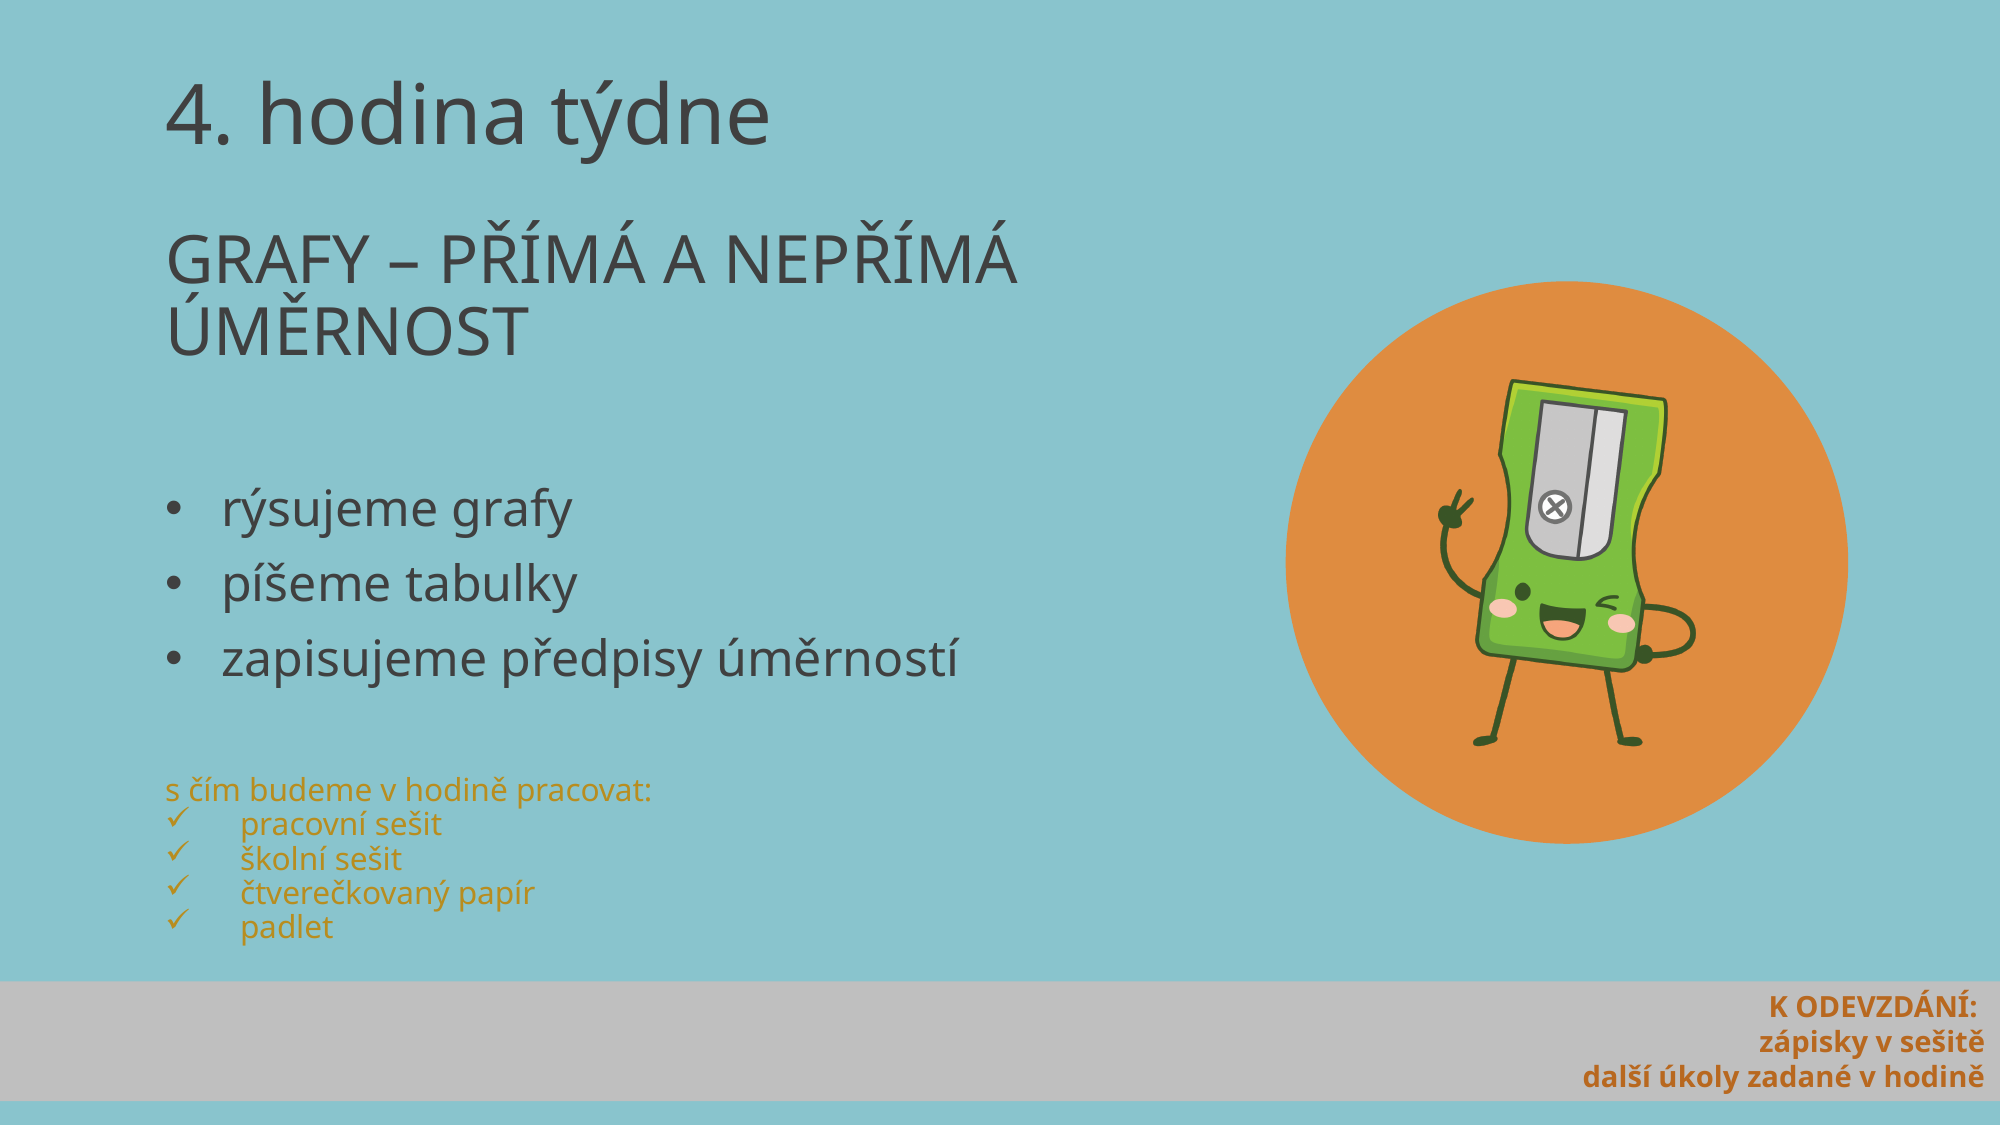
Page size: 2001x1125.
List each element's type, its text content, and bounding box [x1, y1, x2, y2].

title 4. hodina týdne [150, 65, 1200, 178]
text_box [1284, 280, 1850, 845]
text_box GRAFY – PŘÍMÁ A NEPŘÍMÁ ÚMĚRNOST rýsujeme grafy píšeme tabulky zapisujeme předpisy úměrností [149, 218, 1275, 767]
text_box s čím budeme v hodině pracovat: pracovní sešit školní sešit čtverečkovaný papír padlet [149, 767, 1275, 953]
text_box K ODEVZDÁNÍ: zápisky v sešitě další úkoly zadané v hodině [0, 981, 2000, 1102]
picture [1437, 378, 1696, 747]
